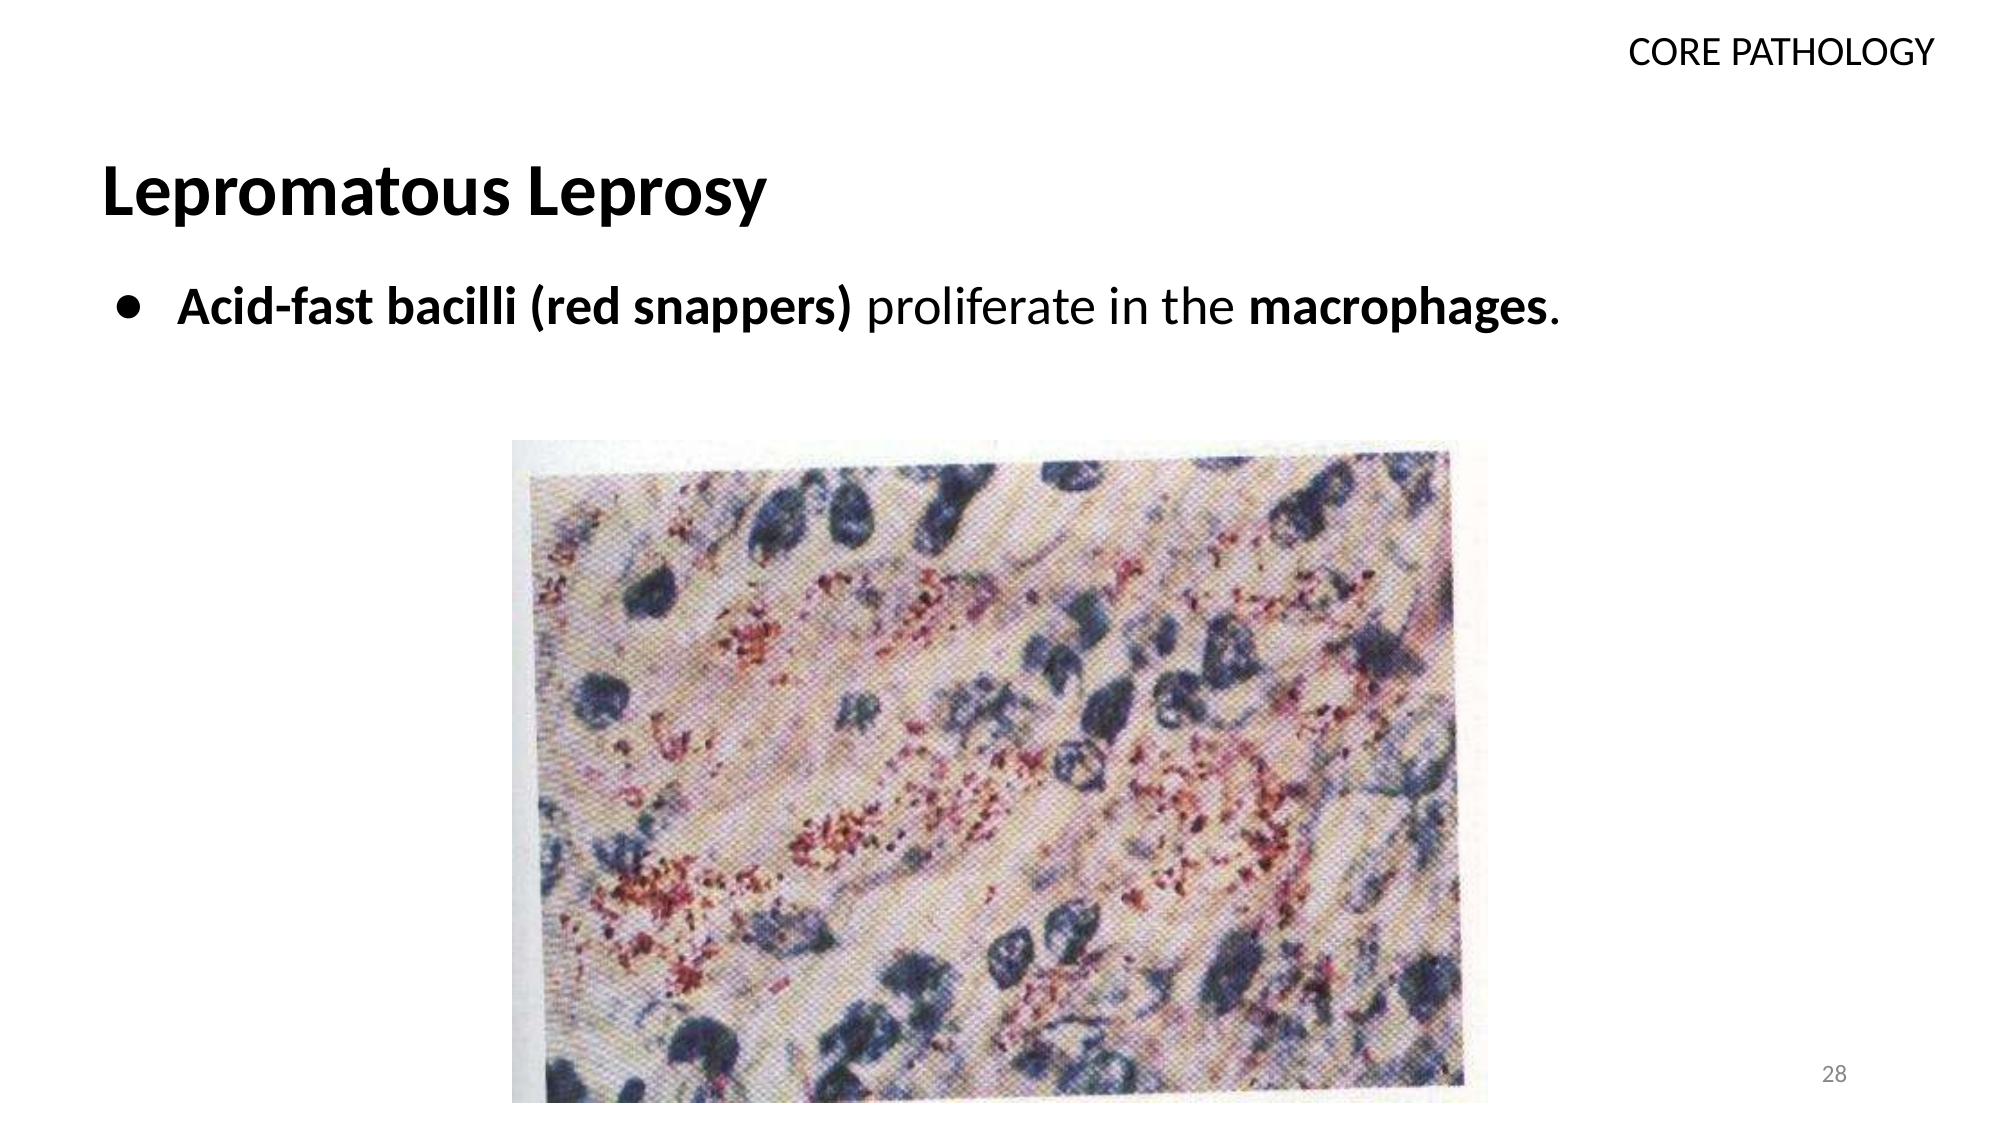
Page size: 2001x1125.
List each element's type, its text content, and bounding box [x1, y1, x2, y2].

text_box CORE PATHOLOGY [1429, 8, 1951, 76]
slide_number 28 [1491, 1042, 1863, 1103]
title Lepromatous Leprosy Acid-fast bacilli (red snappers) proliferate in the macrophages. [87, 122, 1950, 340]
picture [512, 439, 1488, 1103]
